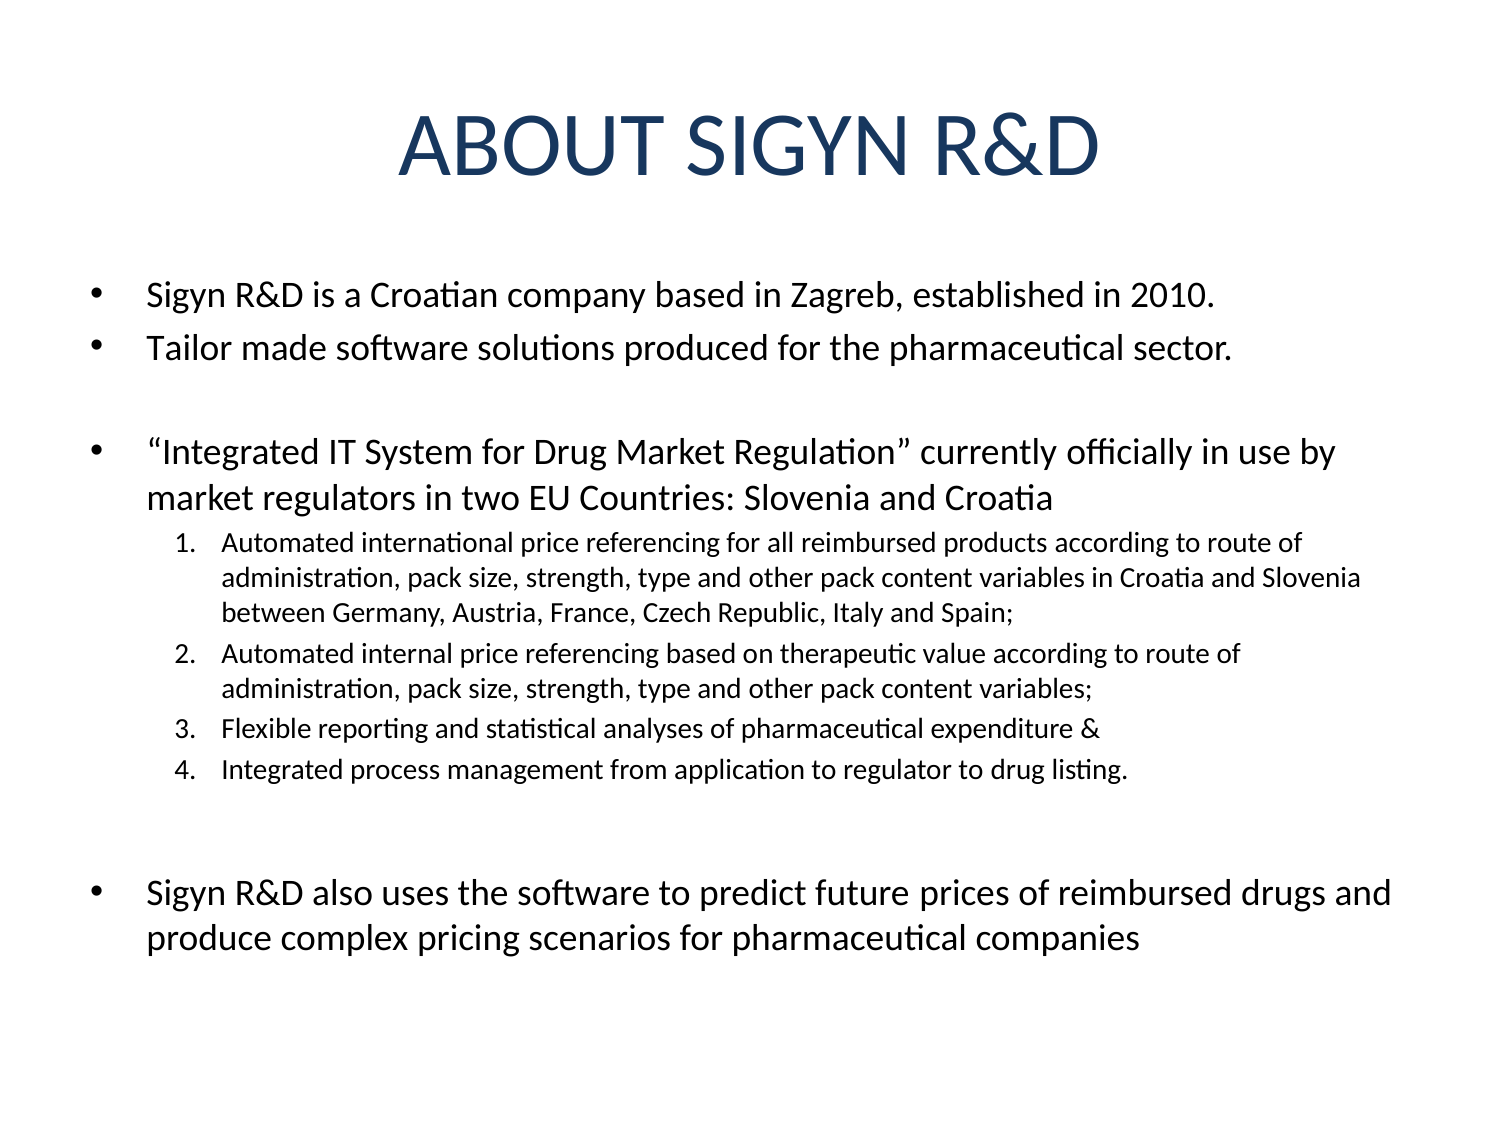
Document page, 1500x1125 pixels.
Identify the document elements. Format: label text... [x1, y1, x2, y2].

title ABOUT SIGYN R&D [75, 45, 1425, 233]
list Sigyn R&D is a Croatian company based in Zagreb, established in 2010. Tailor made software solutions produced for the pharmaceutical sector. “Integrated IT System for Drug Market Regulation” currently officially in use by market regulators in two EU Countries: Slovenia and Croatia Automated international price referencing for all reimbursed products according to route of administration, pack size, strength, type and other pack content variables in Croatia and Slovenia between Germany, Austria, France, Czech Republic, Italy and Spain; Automated internal price referencing based on therapeutic value according to route of administration, pack size, strength, type and other pack content variables; Flexible reporting and statistical analyses of pharmaceutical expenditure & Integrated process management from application to regulator to drug listing. Sigyn R&D also uses the software to predict future prices of reimbursed drugs and produce complex pricing scenarios for pharmaceutical companies [75, 262, 1425, 1005]
